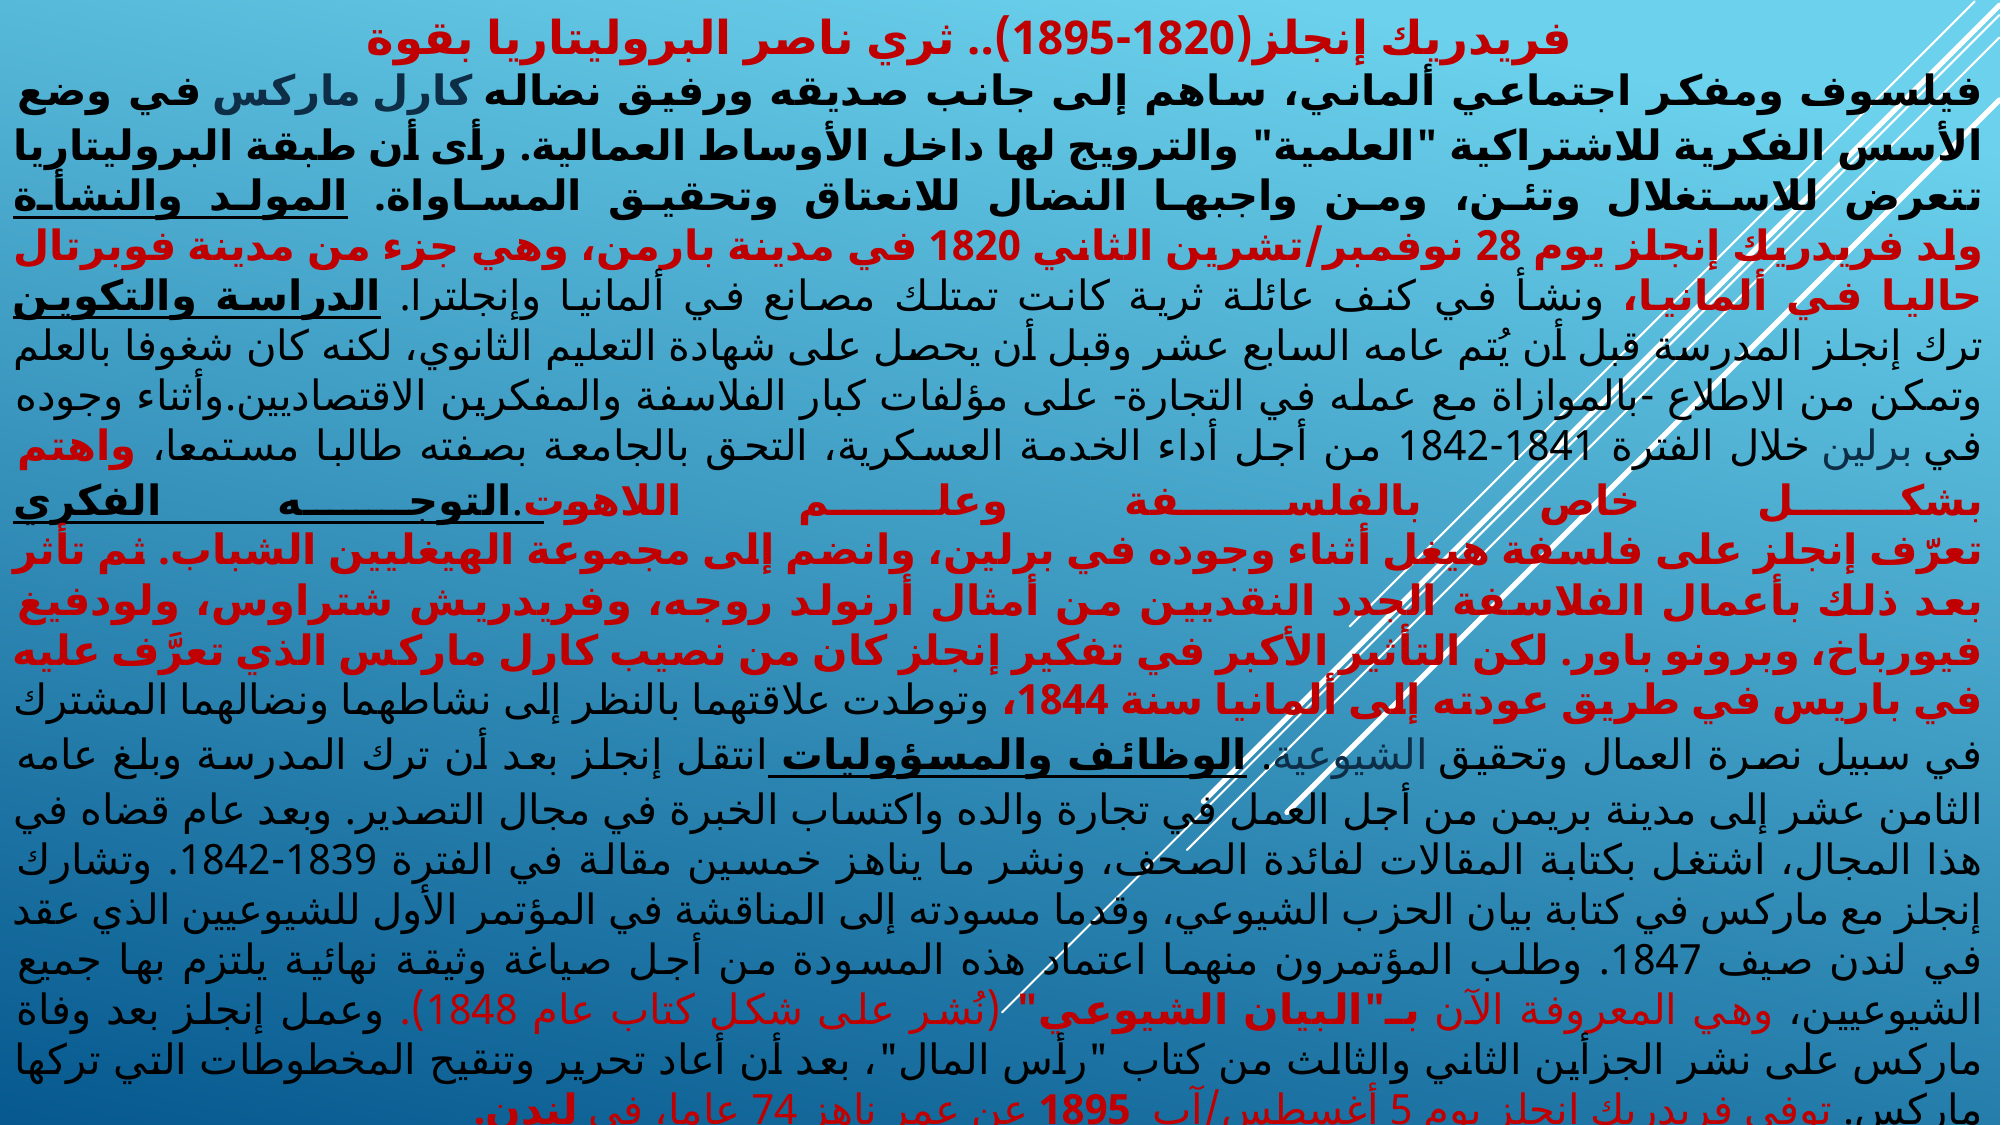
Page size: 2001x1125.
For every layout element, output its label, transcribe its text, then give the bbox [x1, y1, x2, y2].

title فريدريك إنجلز(1820-1895).. ثري ناصر البروليتاريا بقوة [0, 0, 1940, 56]
subtitle فيلسوف ومفكر اجتماعي ألماني، ساهم إلى جانب صديقه ورفيق نضاله كارل ماركس في وضع الأسس الفكرية للاشتراكية "العلمية" والترويج لها داخل الأوساط العمالية. رأى أن طبقة البروليتاريا تتعرض للاستغلال وتئن، ومن واجبها النضال للانعتاق وتحقيق المساواة. المولد والنشأة ولد فريدريك إنجلز يوم 28 نوفمبر/تشرين الثاني 1820 في مدينة بارمن، وهي جزء من مدينة فوبرتال حاليا في ألمانيا، ونشأ في كنف عائلة ثرية كانت تمتلك مصانع في ألمانيا وإنجلترا. الدراسة والتكوين ترك إنجلز المدرسة قبل أن يُتم عامه السابع عشر وقبل أن يحصل على شهادة التعليم الثانوي، لكنه كان شغوفا بالعلم وتمكن من الاطلاع -بالموازاة مع عمله في التجارة- على مؤلفات كبار الفلاسفة والمفكرين الاقتصاديين.وأثناء وجوده في برلين خلال الفترة 1841-1842 من أجل أداء الخدمة العسكرية، التحق بالجامعة بصفته طالبا مستمعا، واهتم بشكل خاص بالفلسفة وعلم اللاهوت.التوجه الفكري تعرّف إنجلز على فلسفة هيغل أثناء وجوده في برلين، وانضم إلى مجموعة الهيغليين الشباب. ثم تأثر بعد ذلك بأعمال الفلاسفة الجدد النقديين من أمثال أرنولد روجه، وفريدريش شتراوس، ولودفيغ فيورباخ، وبرونو باور. لكن التأثير الأكبر في تفكير إنجلز كان من نصيب كارل ماركس الذي تعرَّف عليه في باريس في طريق عودته إلى ألمانيا سنة 1844، وتوطدت علاقتهما بالنظر إلى نشاطهما ونضالهما المشترك في سبيل نصرة العمال وتحقيق الشيوعية. الوظائف والمسؤوليات انتقل إنجلز بعد أن ترك المدرسة وبلغ عامه الثامن عشر إلى مدينة بريمن من أجل العمل في تجارة والده واكتساب الخبرة في مجال التصدير. وبعد عام قضاه في هذا المجال، اشتغل بكتابة المقالات لفائدة الصحف، ونشر ما يناهز خمسين مقالة في الفترة 1839-1842. وتشارك إنجلز مع ماركس في كتابة بيان الحزب الشيوعي، وقدما مسودته إلى المناقشة في المؤتمر الأول للشيوعيين الذي عقد في لندن صيف 1847. وطلب المؤتمرون منهما اعتماد هذه المسودة من أجل صياغة وثيقة نهائية يلتزم بها جميع الشيوعيين، وهي المعروفة الآن بـ"البيان الشيوعي" (نُشر على شكل كتاب عام 1848). وعمل إنجلز بعد وفاة ماركس على نشر الجزأين الثاني والثالث من كتاب "رأس المال"، بعد أن أعاد تحرير وتنقيح المخطوطات التي تركها ماركس. توفي فريدريك إنجلز يوم 5 أغسطس/آب 1895 عن عمر ناهز 74 عاما، في لندن. [0, 56, 1998, 1125]
